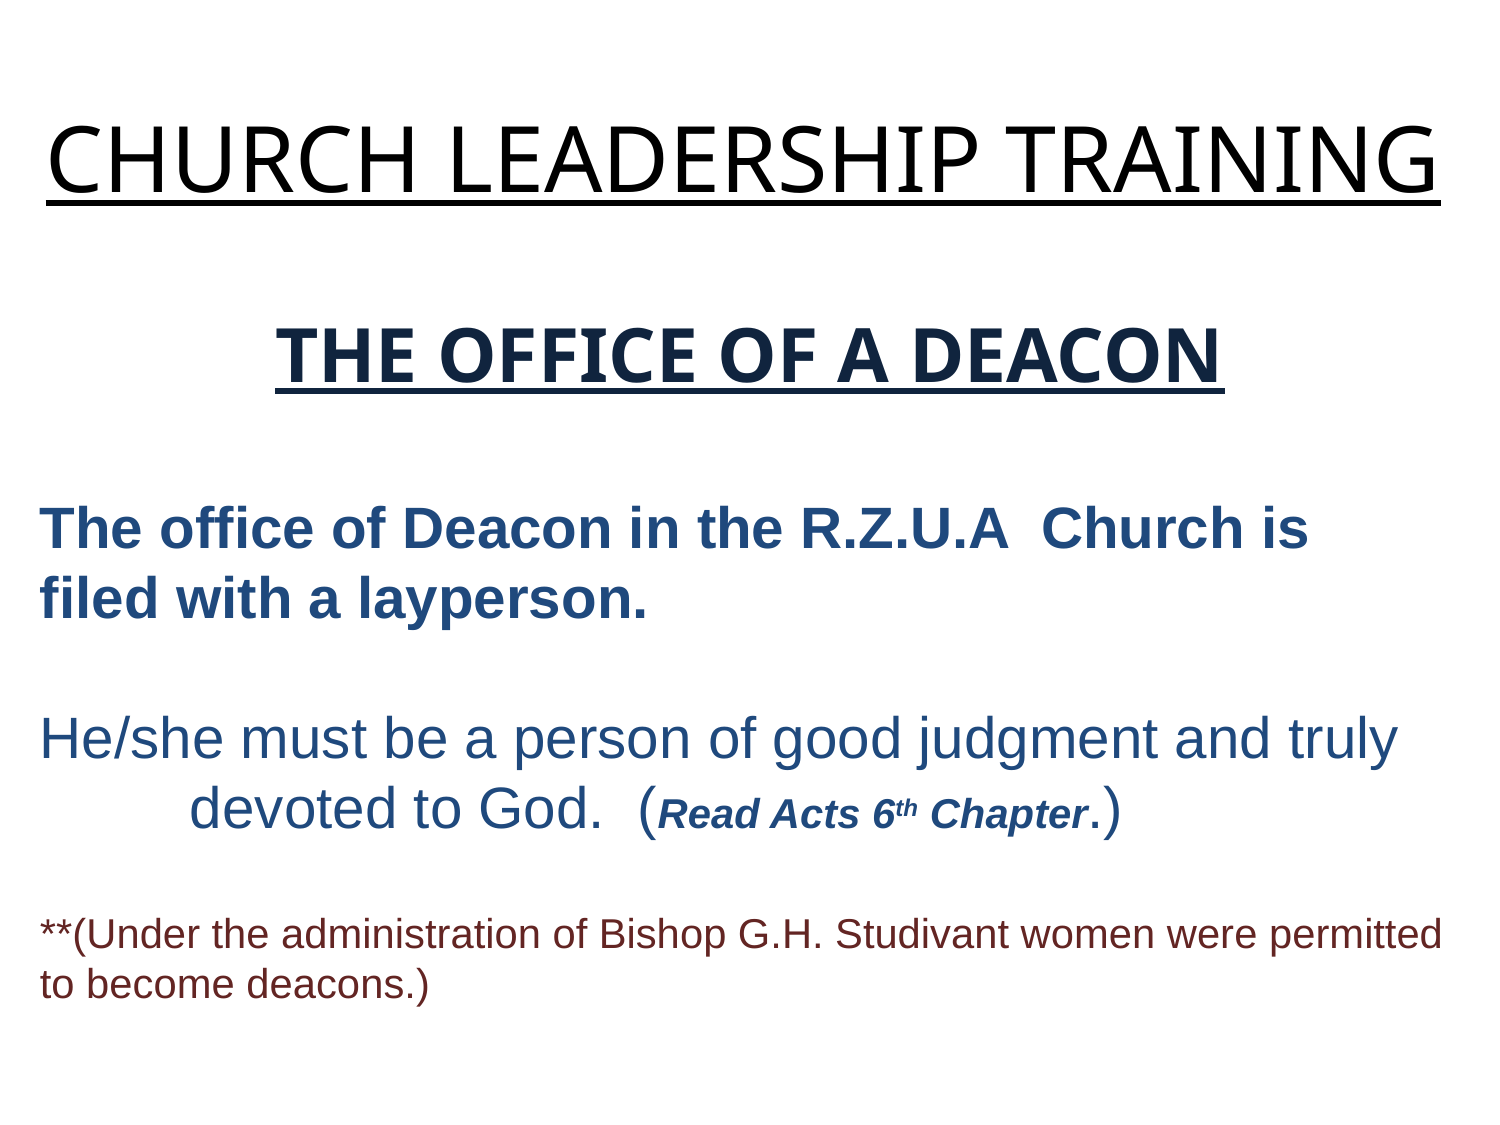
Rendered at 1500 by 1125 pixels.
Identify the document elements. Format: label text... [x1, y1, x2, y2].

subtitle THE OFFICE OF A DEACON The office of Deacon in the R.Z.U.A Church is filed with a layperson. He/she must be a person of good judgment and truly devoted to God. (Read Acts 6th Chapter.) **(Under the administration of Bishop G.H. Studivant women were permitted to become deacons.) [24, 299, 1475, 1075]
title CHURCH LEADERSHIP TRAINING [24, 50, 1463, 263]
